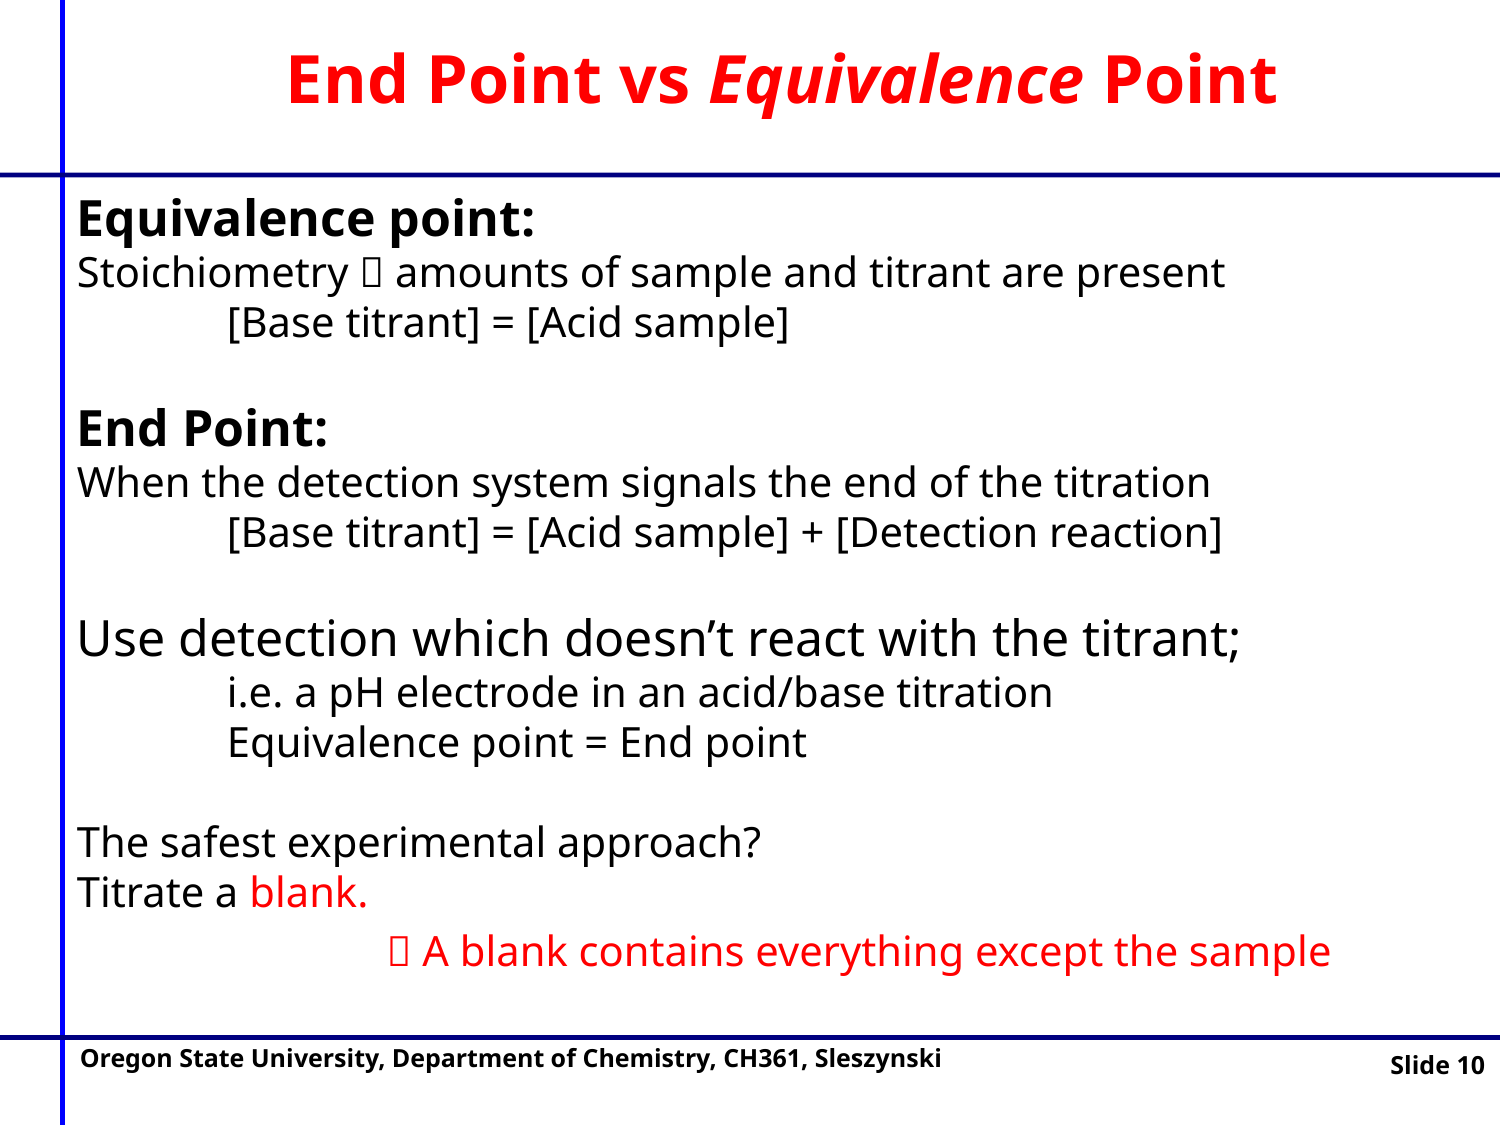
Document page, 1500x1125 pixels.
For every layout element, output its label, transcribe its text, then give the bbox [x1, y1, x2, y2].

text_box End Point vs Equivalence Point [64, 29, 1500, 125]
footer Oregon State University, Department of Chemistry, CH361, Sleszynski [64, 1034, 1448, 1077]
text_box Slide 10 [1344, 1042, 1500, 1088]
text_box Equivalence point: Stoichiometry  amounts of sample and titrant are present [Base titrant] = [Acid sample] End Point: When the detection system signals the end of the titration [Base titrant] = [Acid sample] + [Detection reaction] Use detection which doesn’t react with the titrant; i.e. a pH electrode in an acid/base titration Equivalence point = End point The safest experimental approach? Titrate a blank. [62, 178, 1500, 924]
text_box  A blank contains everything except the sample [371, 916, 1477, 982]
